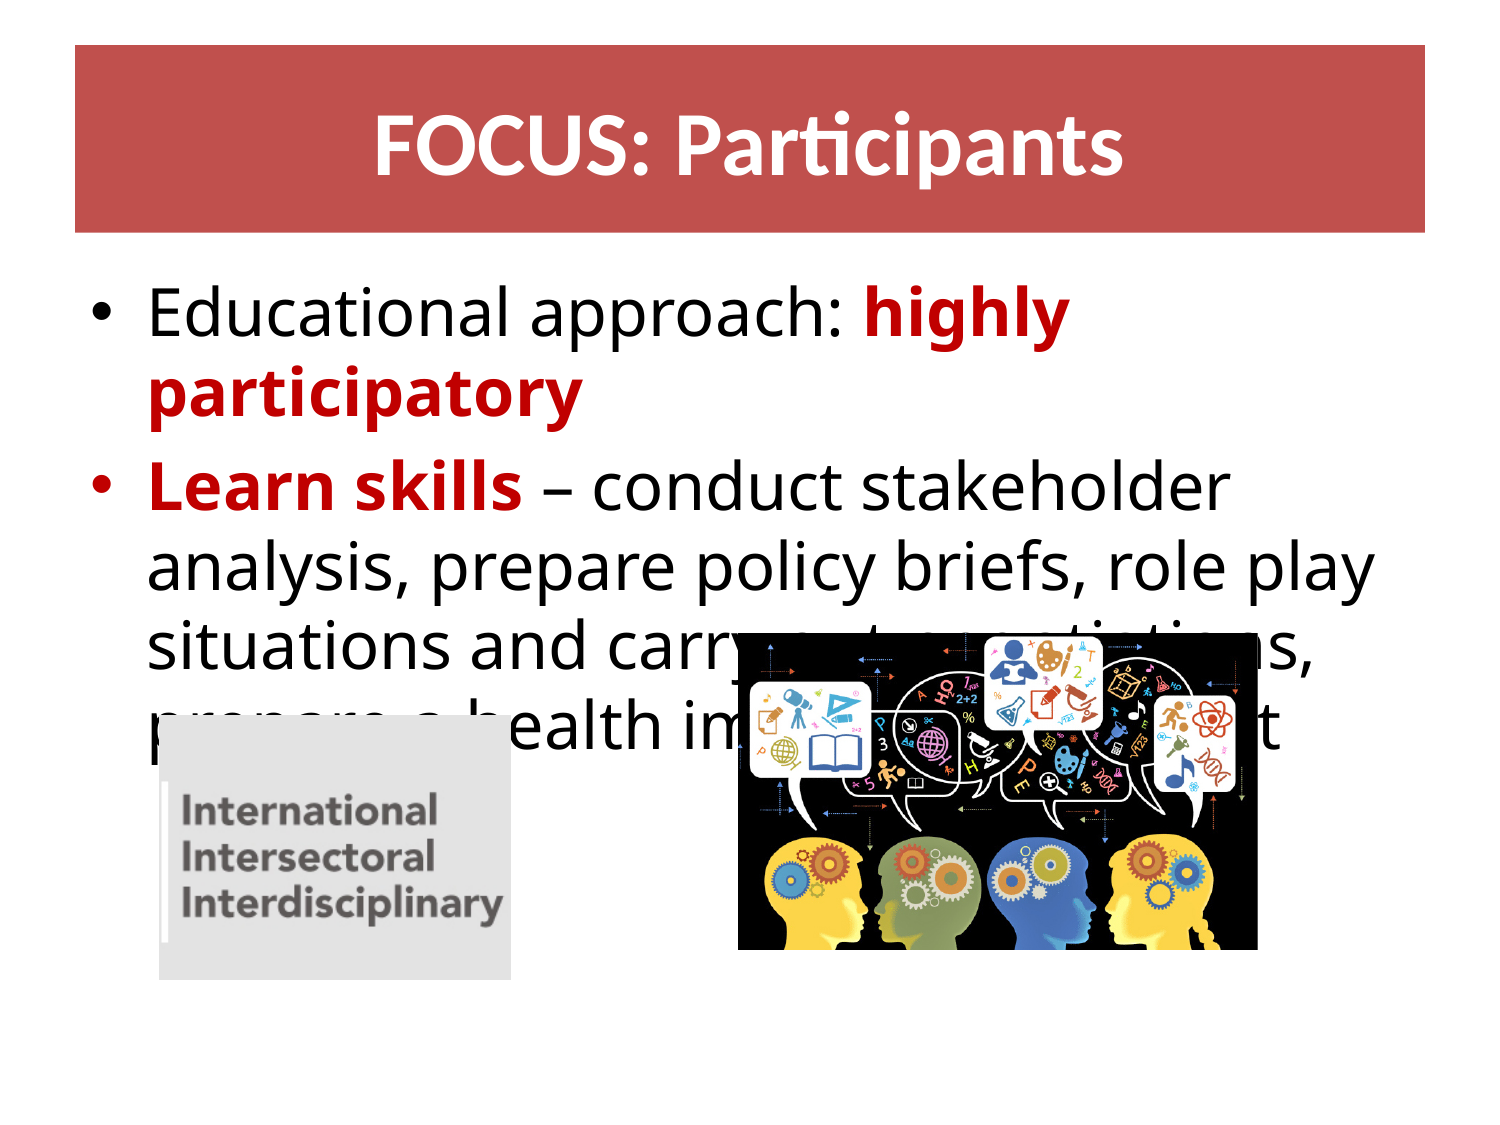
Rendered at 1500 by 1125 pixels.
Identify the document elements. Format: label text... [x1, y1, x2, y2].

list Educational approach: highly participatory Learn skills – conduct stakeholder analysis, prepare policy briefs, role play situations and carry out negotiations, prepare a health impact assessment [75, 262, 1425, 1005]
title FOCUS: Participants [75, 45, 1425, 233]
picture [159, 715, 511, 980]
picture [737, 633, 1259, 950]
